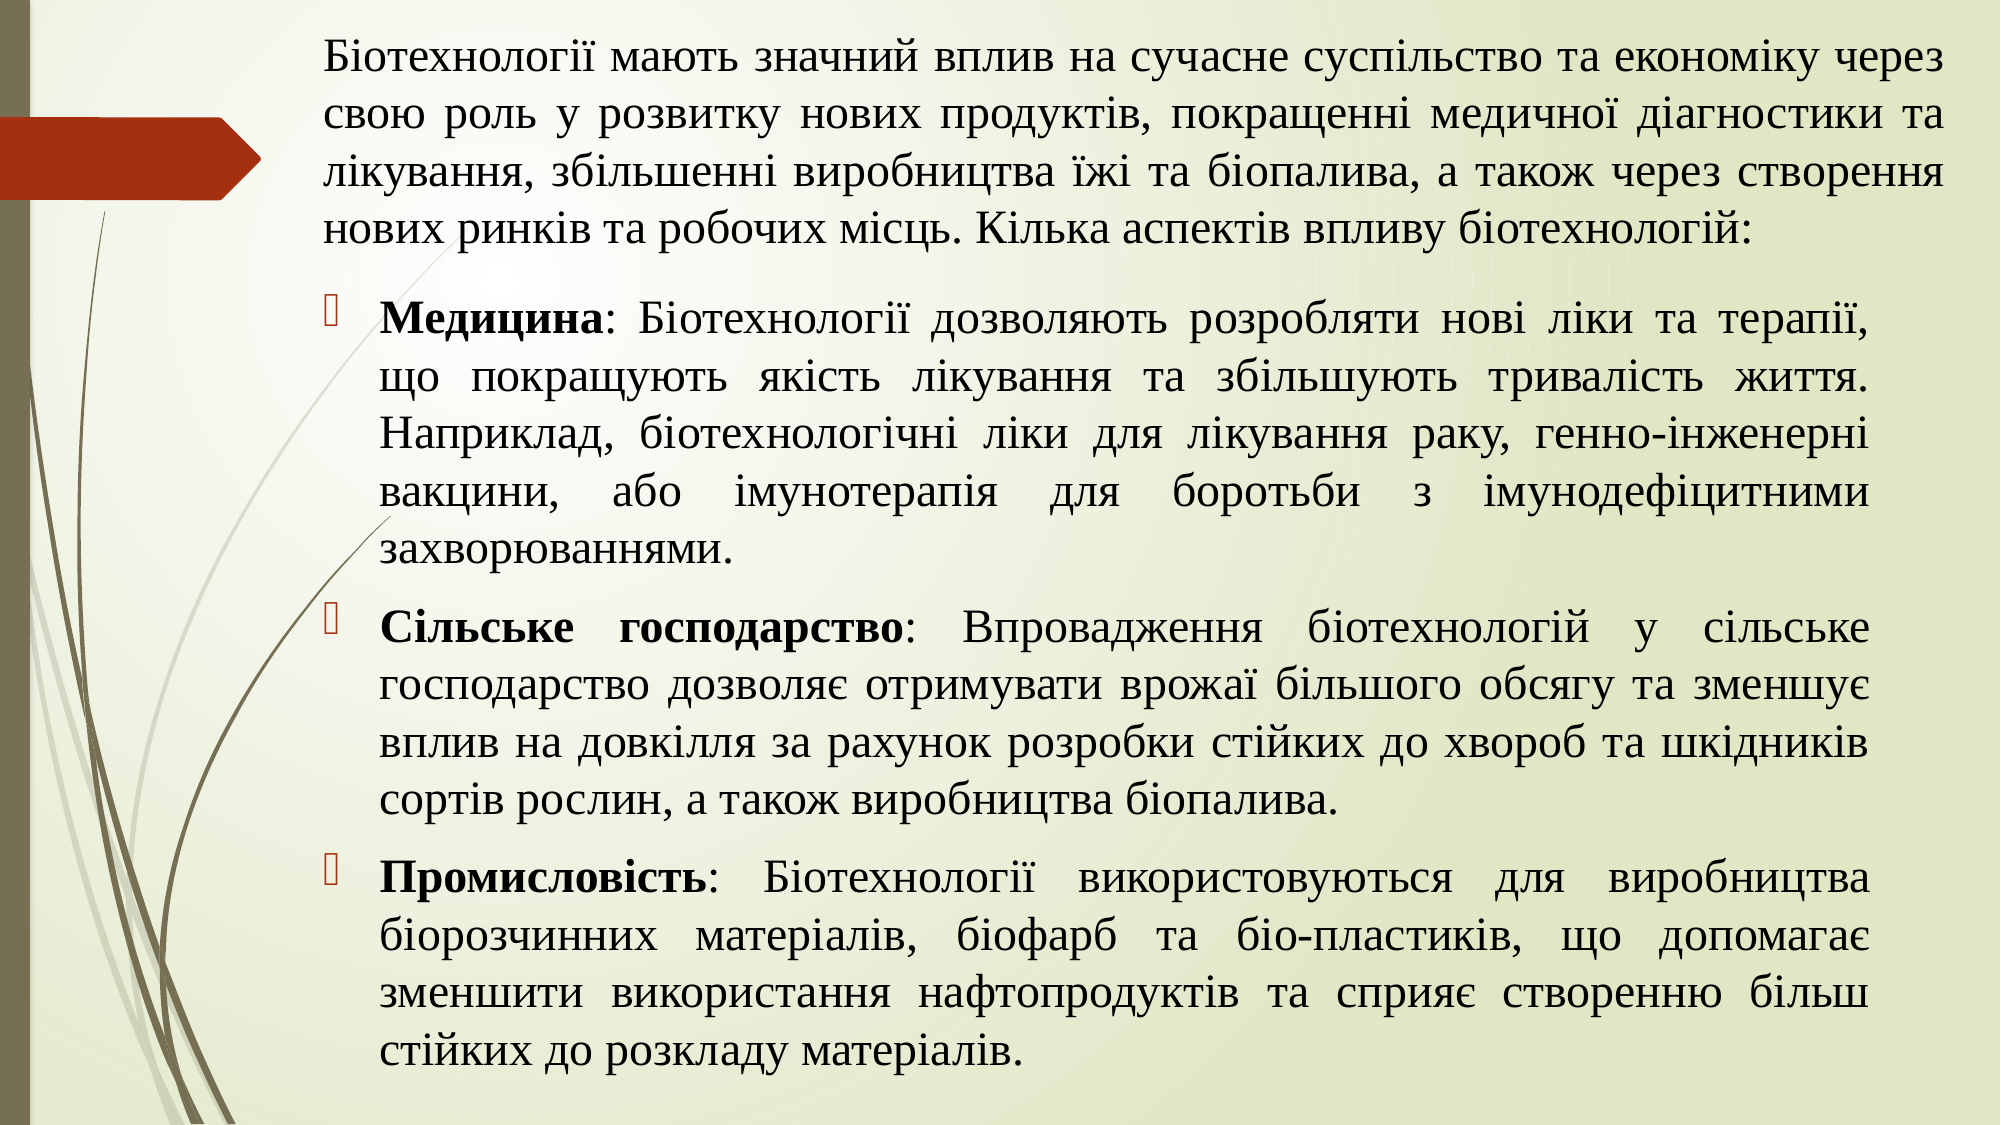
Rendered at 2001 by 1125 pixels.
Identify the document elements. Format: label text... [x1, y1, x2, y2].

list Медицина: Біотехнології дозволяють розробляти нові ліки та терапії, що покращують якість лікування та збільшують тривалість життя. Наприклад, біотехнологічні ліки для лікування раку, генно-інженерні вакцини, або імунотерапія для боротьби з імунодефіцитними захворюваннями. Сільське господарство: Впровадження біотехнологій у сільське господарство дозволяє отримувати врожаї більшого обсягу та зменшує вплив на довкілля за рахунок розробки стійких до хвороб та шкідників сортів рослин, а також виробництва біопалива. Промисловість: Біотехнології використовуються для виробництва біорозчинних матеріалів, біофарб та біо-пластиків, що допомагає зменшити використання нафтопродуктів та сприяє створенню більш стійких до розкладу матеріалів. [308, 278, 1888, 1049]
title Біотехнології мають значний вплив на сучасне суспільство та економіку через свою роль у розвитку нових продуктів, покращенні медичної діагностики та лікування, збільшенні виробництва їжі та біопалива, а також через створення нових ринків та робочих місць. Кілька аспектів впливу біотехнологій: [308, 15, 1963, 279]
